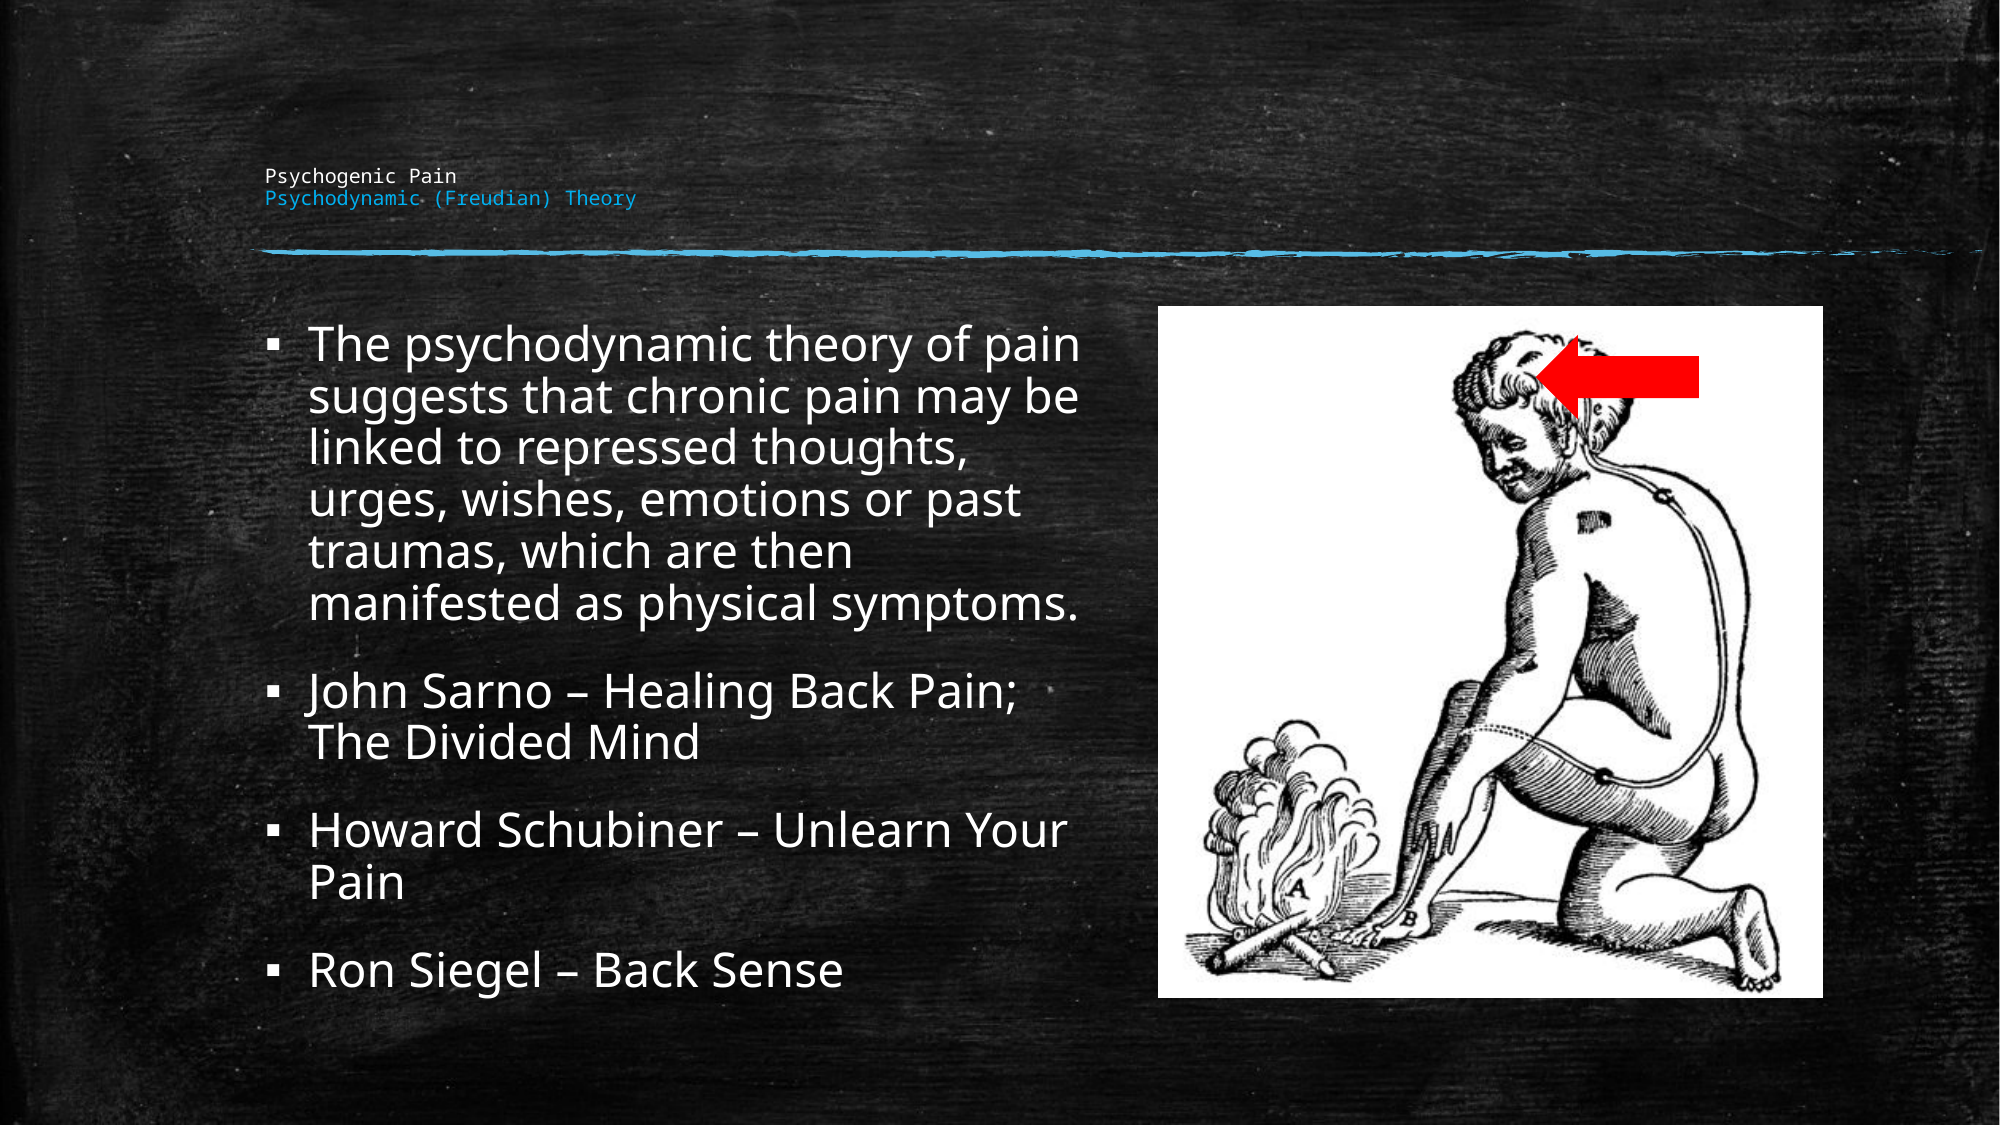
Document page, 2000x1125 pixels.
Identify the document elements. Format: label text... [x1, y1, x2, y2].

title Psychogenic Pain Psychodynamic (Freudian) Theory [249, 50, 1750, 218]
picture [1158, 306, 1823, 998]
list The psychodynamic theory of pain suggests that chronic pain may be linked to repressed thoughts, urges, wishes, emotions or past traumas, which are then manifested as physical symptoms. John Sarno – Healing Back Pain; The Divided Mind Howard Schubiner – Unlearn Your Pain Ron Siegel – Back Sense [249, 312, 1125, 1013]
